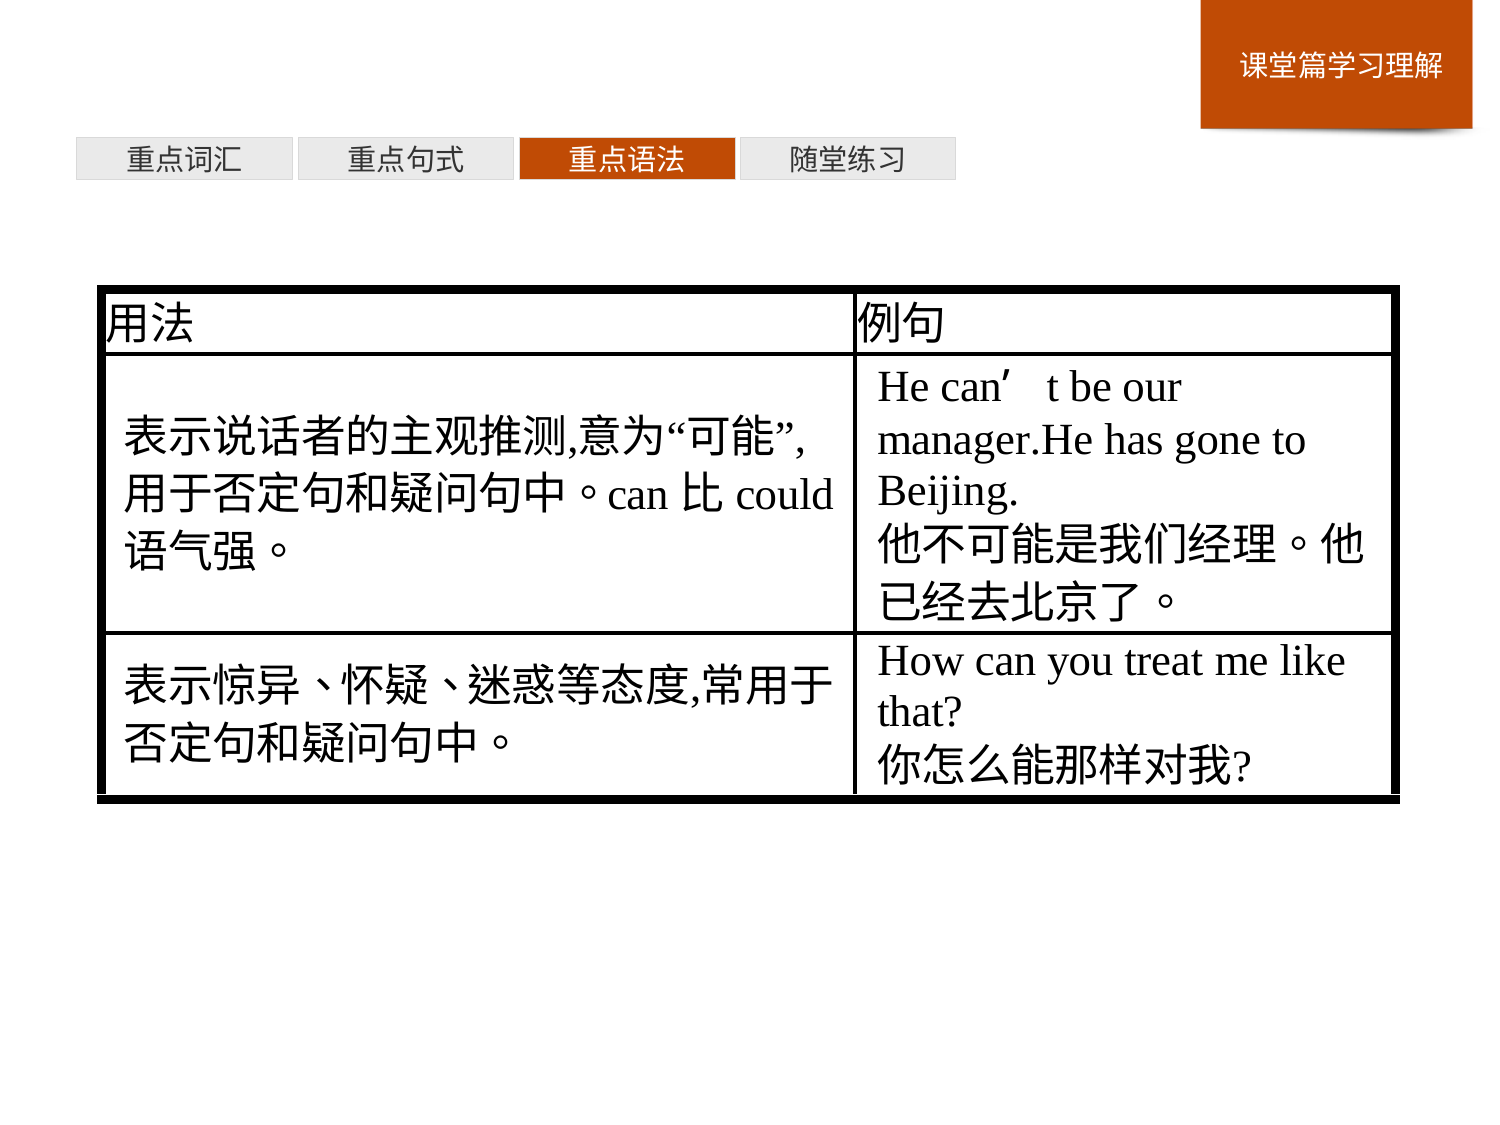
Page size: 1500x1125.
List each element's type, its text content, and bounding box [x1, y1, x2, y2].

text_box 重点句式 [296, 135, 516, 182]
text_box 重点语法 [518, 135, 737, 182]
picture [1200, 0, 1490, 140]
text_box 重点词汇 [75, 135, 294, 182]
text_box 随堂练习 [738, 135, 958, 182]
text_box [83, 285, 1417, 882]
